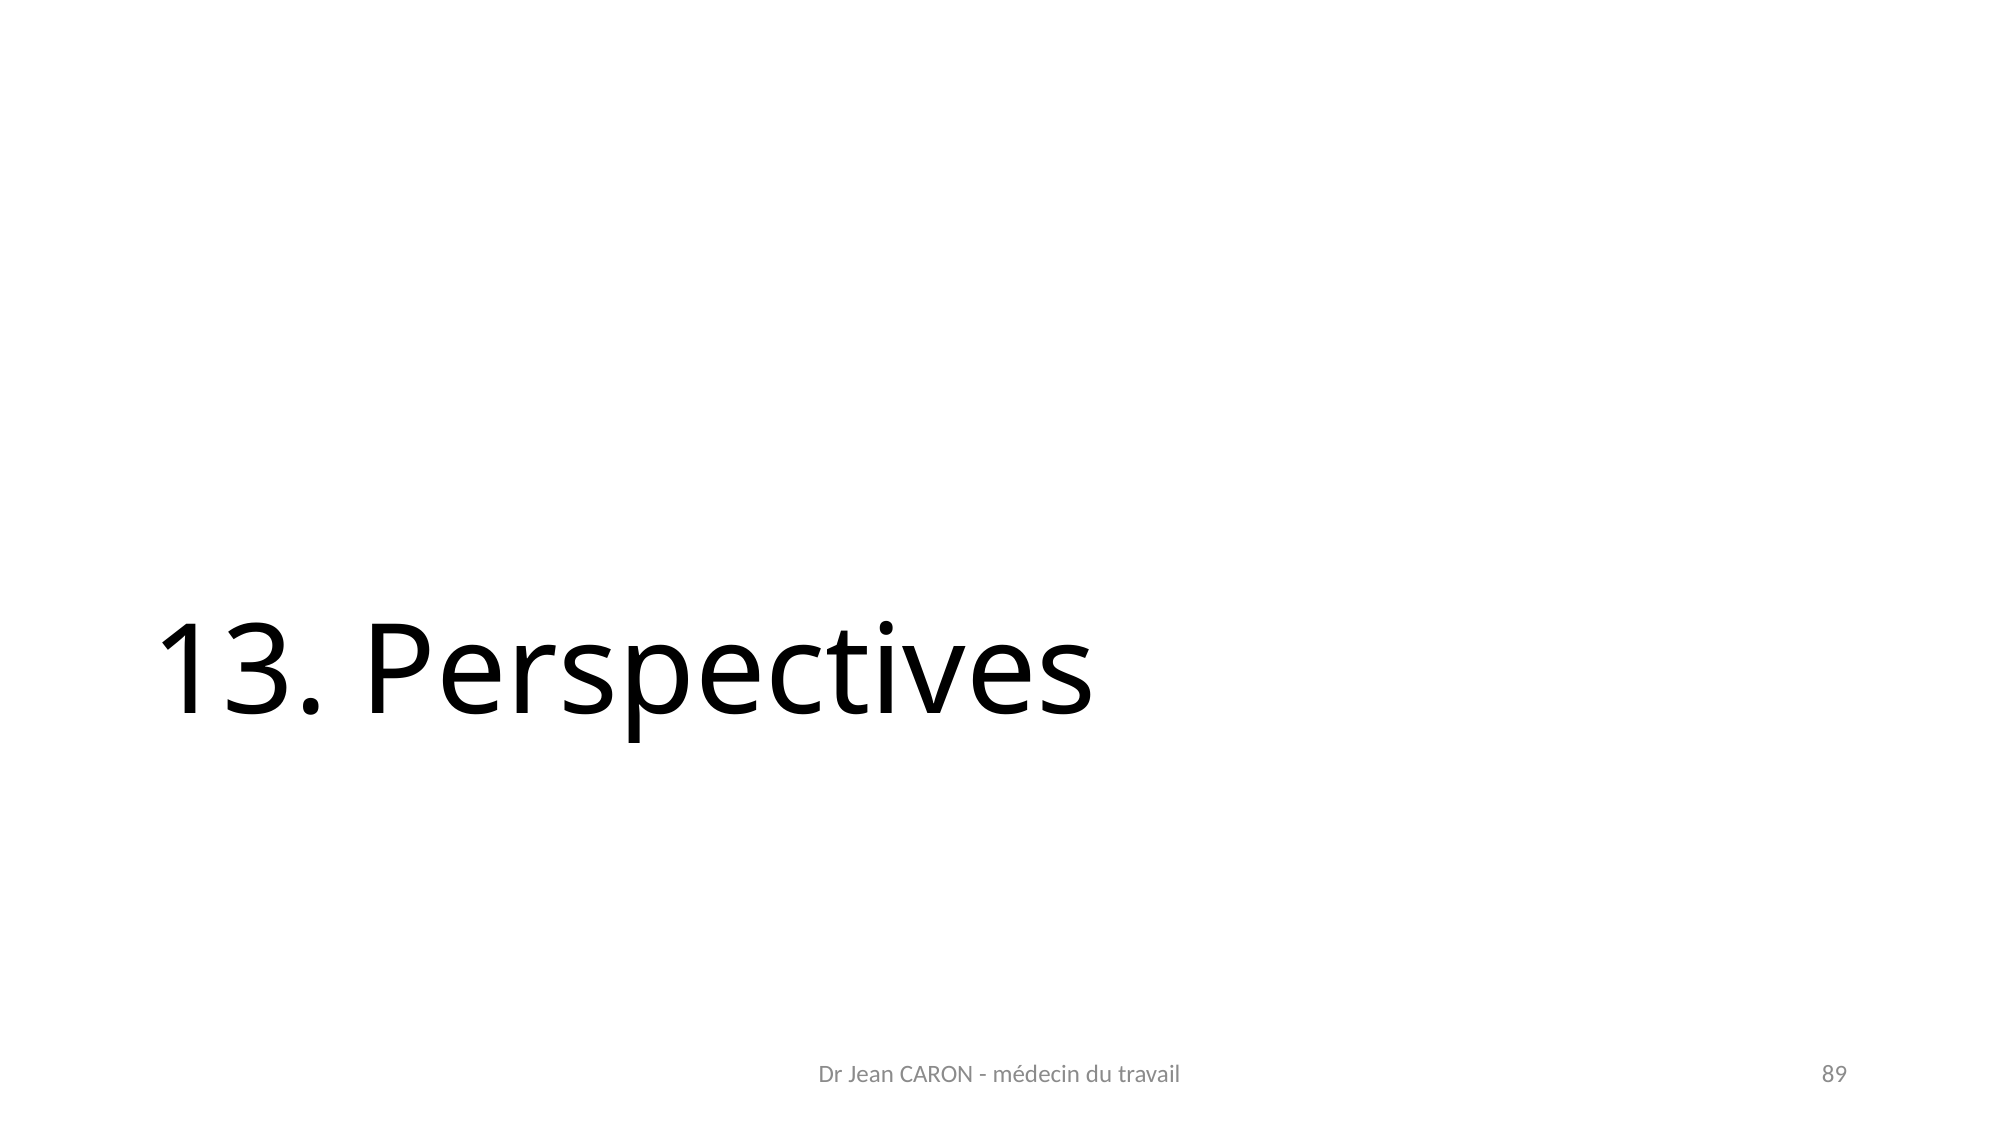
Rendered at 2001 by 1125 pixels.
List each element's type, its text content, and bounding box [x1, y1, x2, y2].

slide_number 89 [1412, 1042, 1863, 1103]
title 13. Perspectives [136, 280, 1862, 749]
footer Dr Jean CARON - médecin du travail [662, 1042, 1338, 1103]
